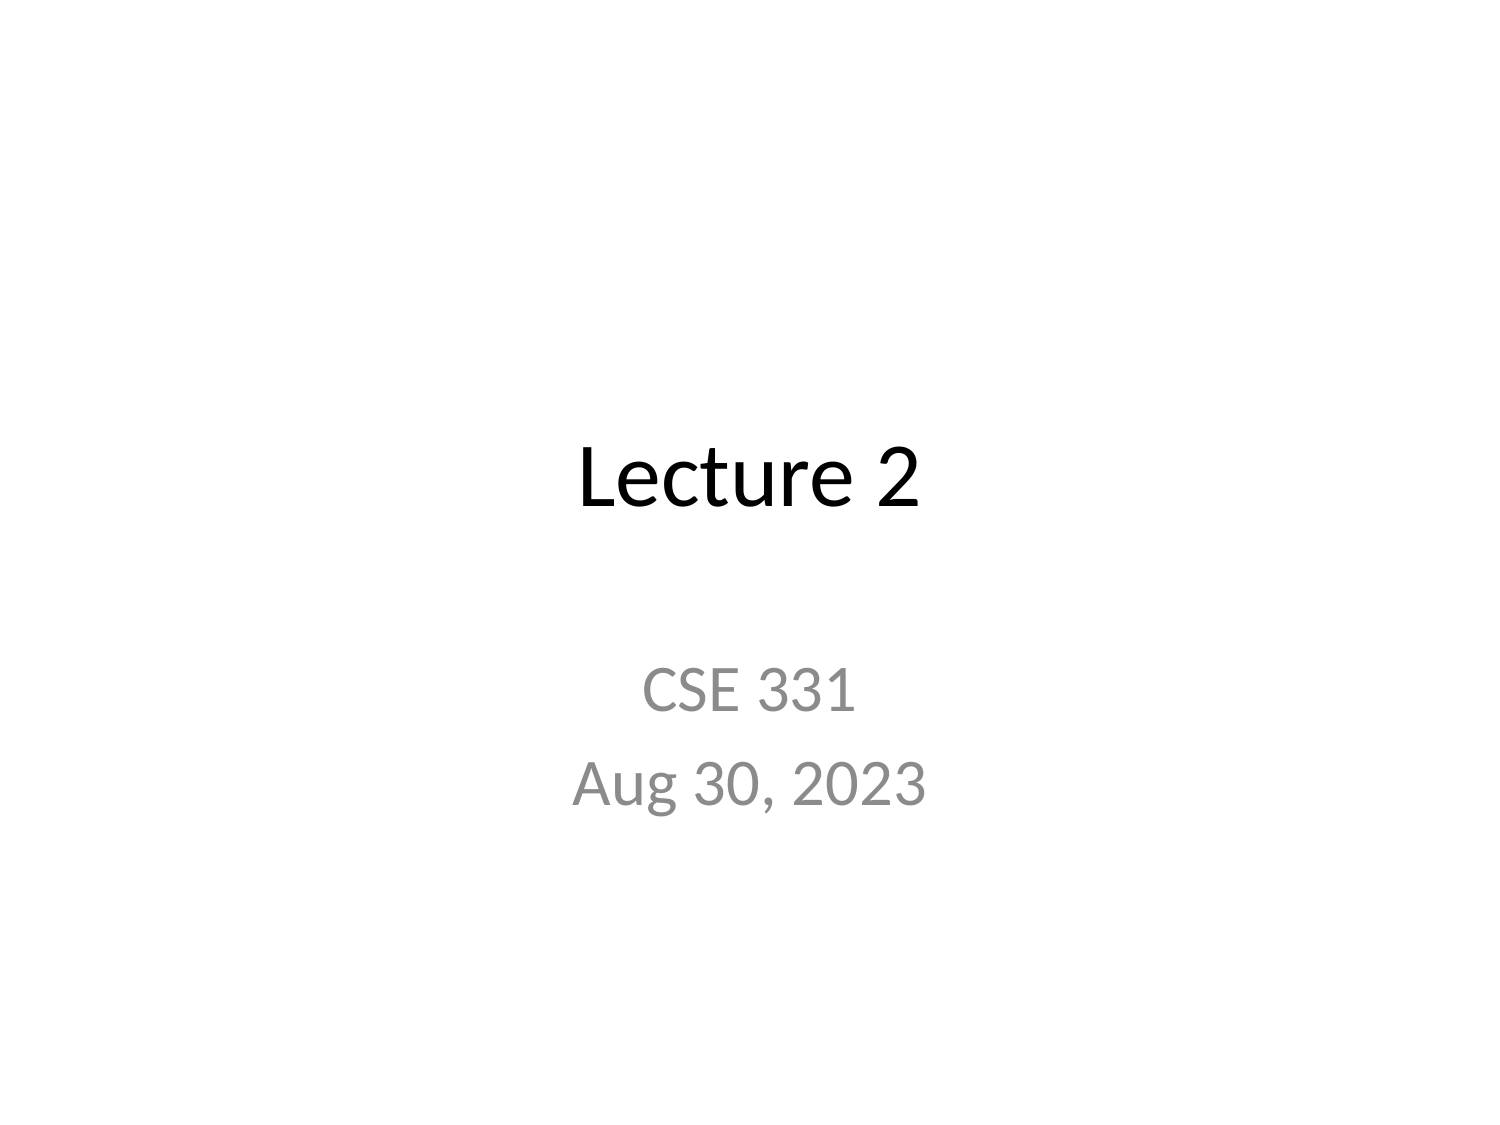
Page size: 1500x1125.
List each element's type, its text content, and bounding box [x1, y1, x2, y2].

title Lecture 2 [112, 349, 1388, 591]
subtitle CSE 331 Aug 30, 2023 [225, 637, 1275, 925]
